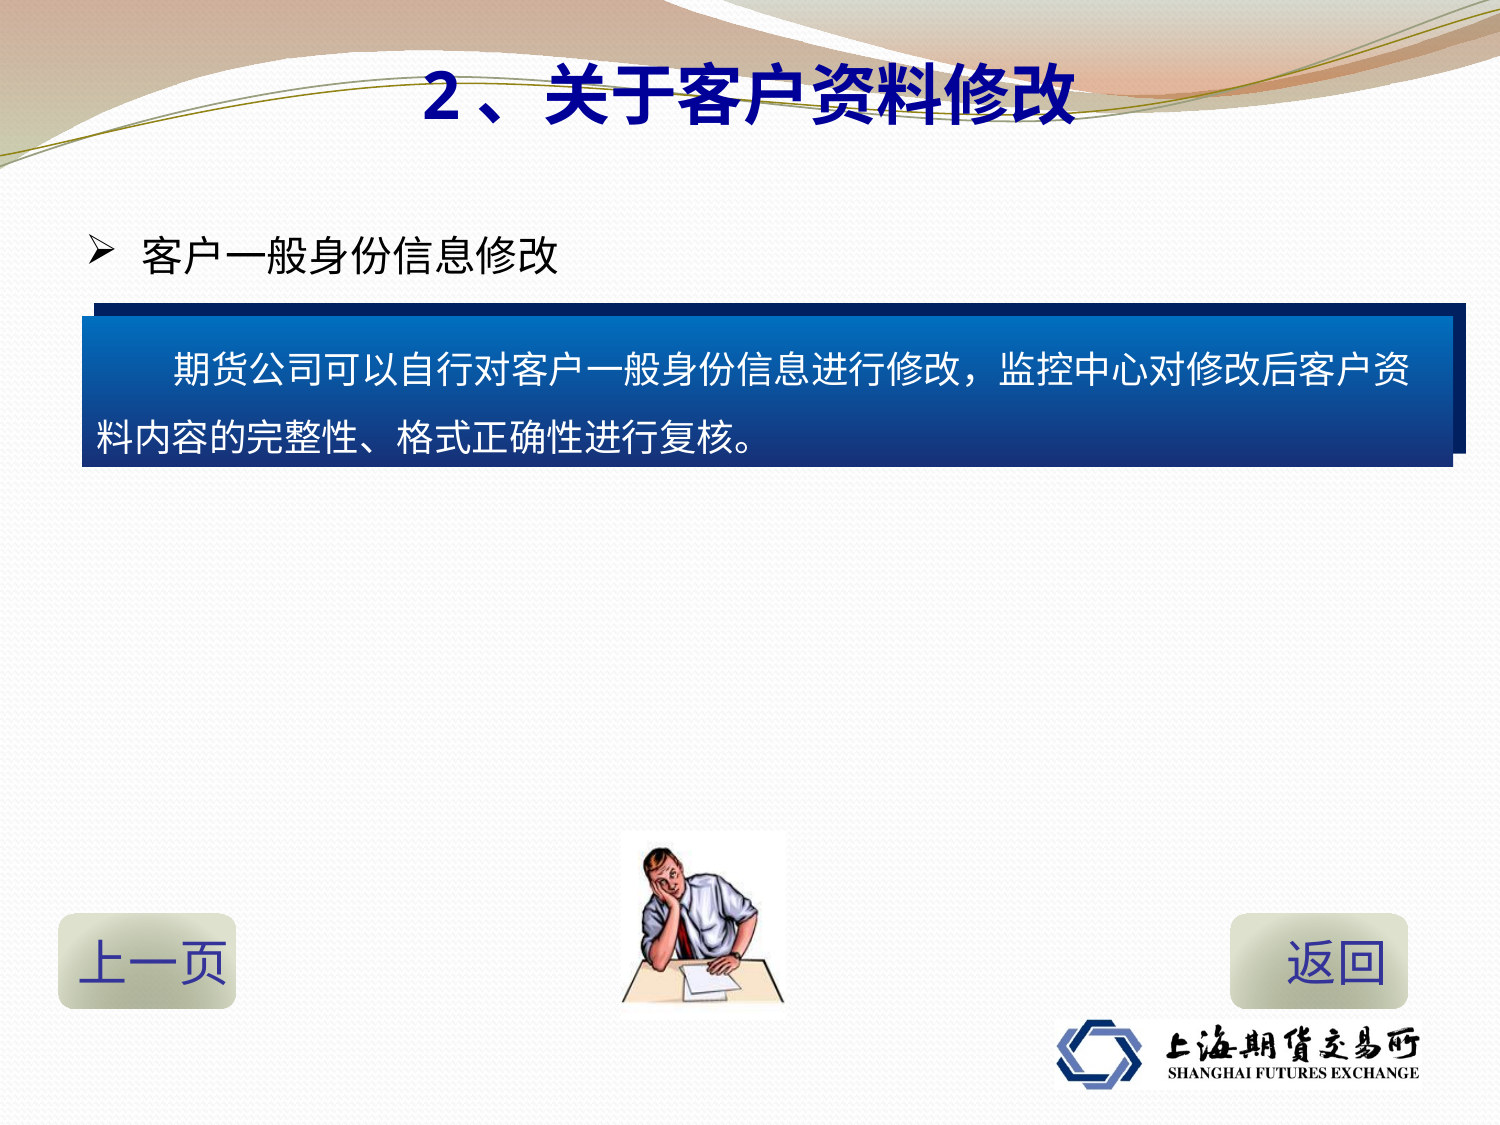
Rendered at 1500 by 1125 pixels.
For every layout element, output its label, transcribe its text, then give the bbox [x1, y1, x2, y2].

text_box 期货公司可以自行对客户一般身份信息进行修改，监控中心对修改后客户资料内容的完整性、格式正确性进行复核。 [82, 316, 1454, 467]
title 2、关于客户资料修改 [75, 45, 1425, 141]
text_box 上一页 [58, 913, 236, 1009]
text_box 返回 [1230, 913, 1408, 1009]
picture [620, 831, 786, 1020]
picture [1054, 1019, 1422, 1090]
text_box 客户一般身份信息修改 [70, 222, 1425, 774]
